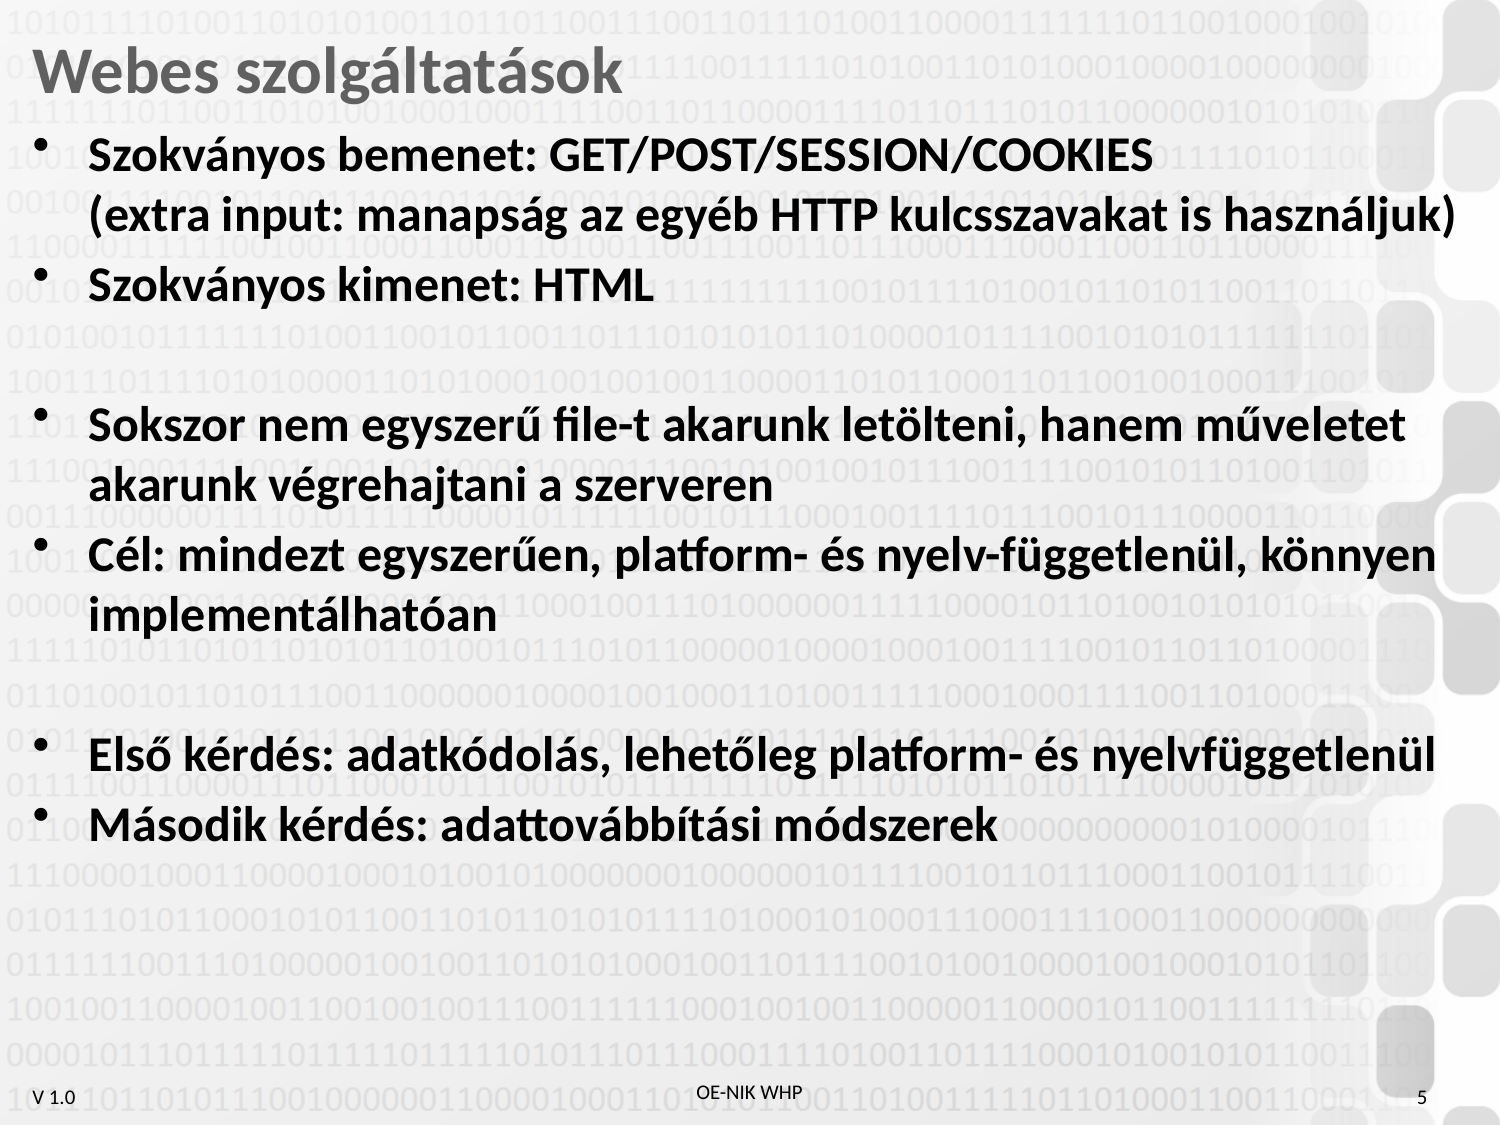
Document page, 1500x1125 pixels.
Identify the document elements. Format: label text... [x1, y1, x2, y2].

picture [0, 0, 1500, 1125]
title Webes szolgáltatások [17, 19, 1483, 113]
footer OE-NIK WHP [401, 1076, 1098, 1107]
list Szokványos bemenet: GET/POST/SESSION/COOKIES (extra input: manapság az egyéb HTTP kulcsszavakat is használjuk) Szokványos kimenet: HTML Sokszor nem egyszerű file-t akarunk letölteni, hanem műveletet akarunk végrehajtani a szerveren Cél: mindezt egyszerűen, platform- és nyelv-függetlenül, könnyen implementálhatóan Első kérdés: adatkódolás, lehetőleg platform- és nyelvfüggetlenül Második kérdés: adattovábbítási módszerek [17, 113, 1483, 1059]
slide_number 5 [1245, 1076, 1443, 1107]
